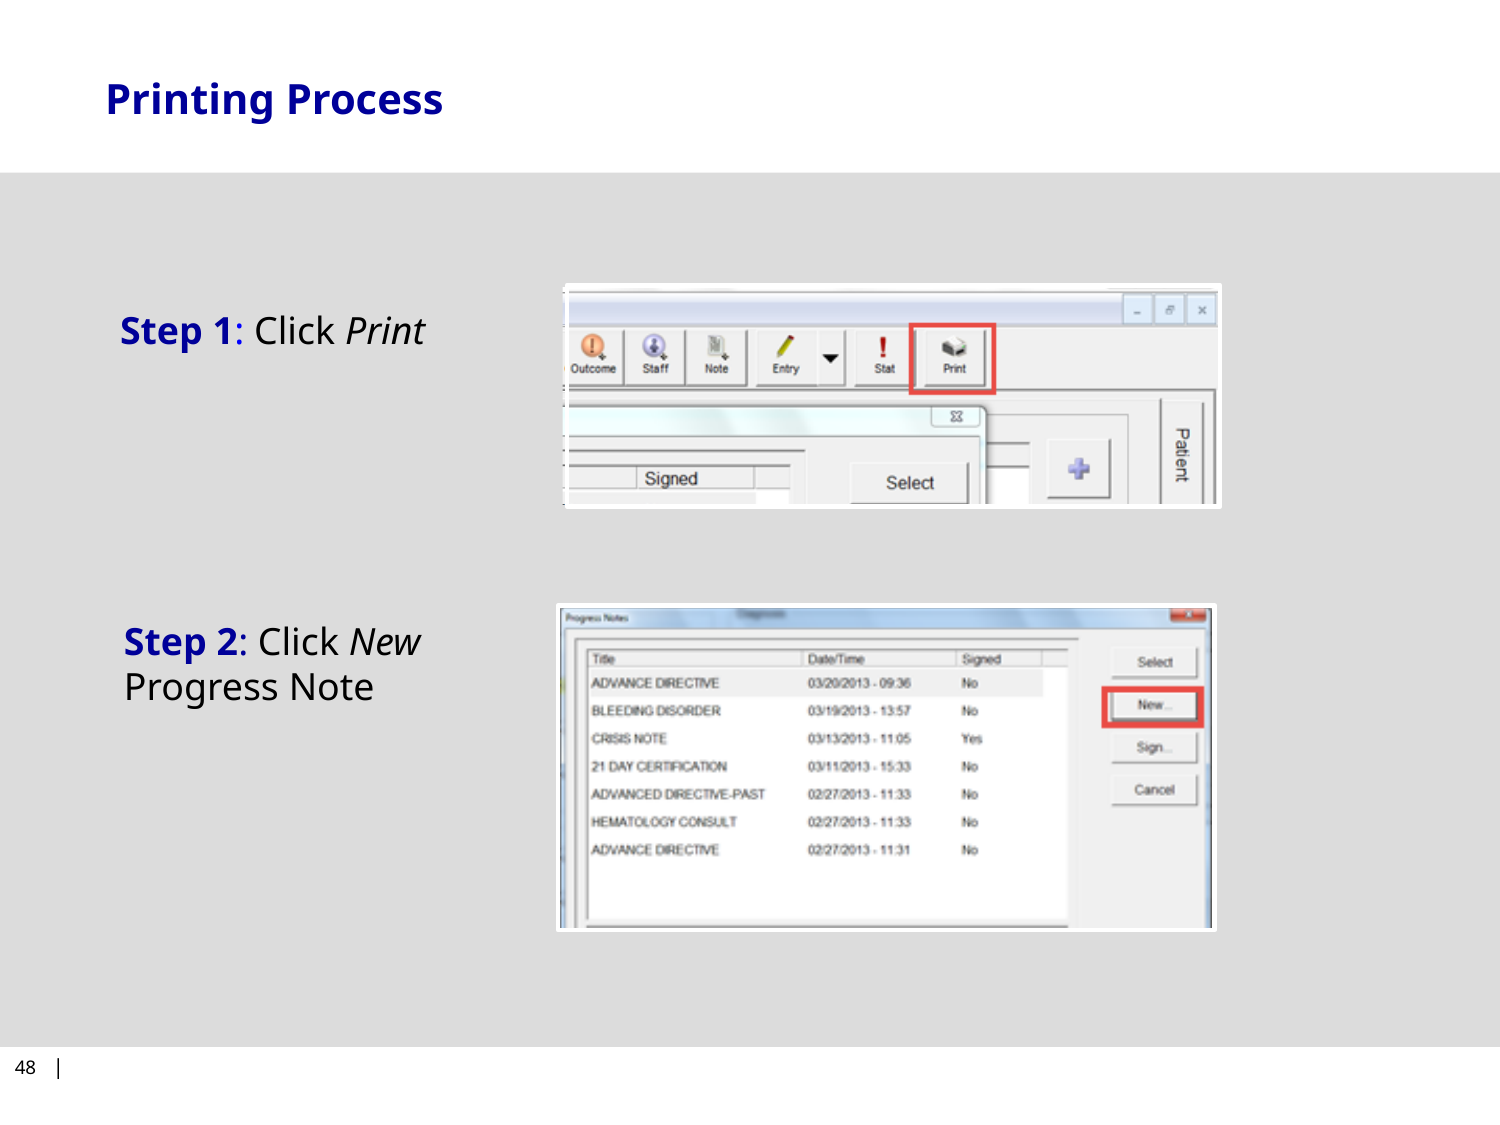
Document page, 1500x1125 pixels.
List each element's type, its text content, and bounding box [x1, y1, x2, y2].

text_box Step 2: Click New Progress Note [109, 610, 445, 716]
picture [560, 607, 1213, 928]
text_box Step 1: Click Print [105, 299, 441, 360]
title Printing Process [105, 55, 1155, 161]
picture [562, 287, 1218, 505]
